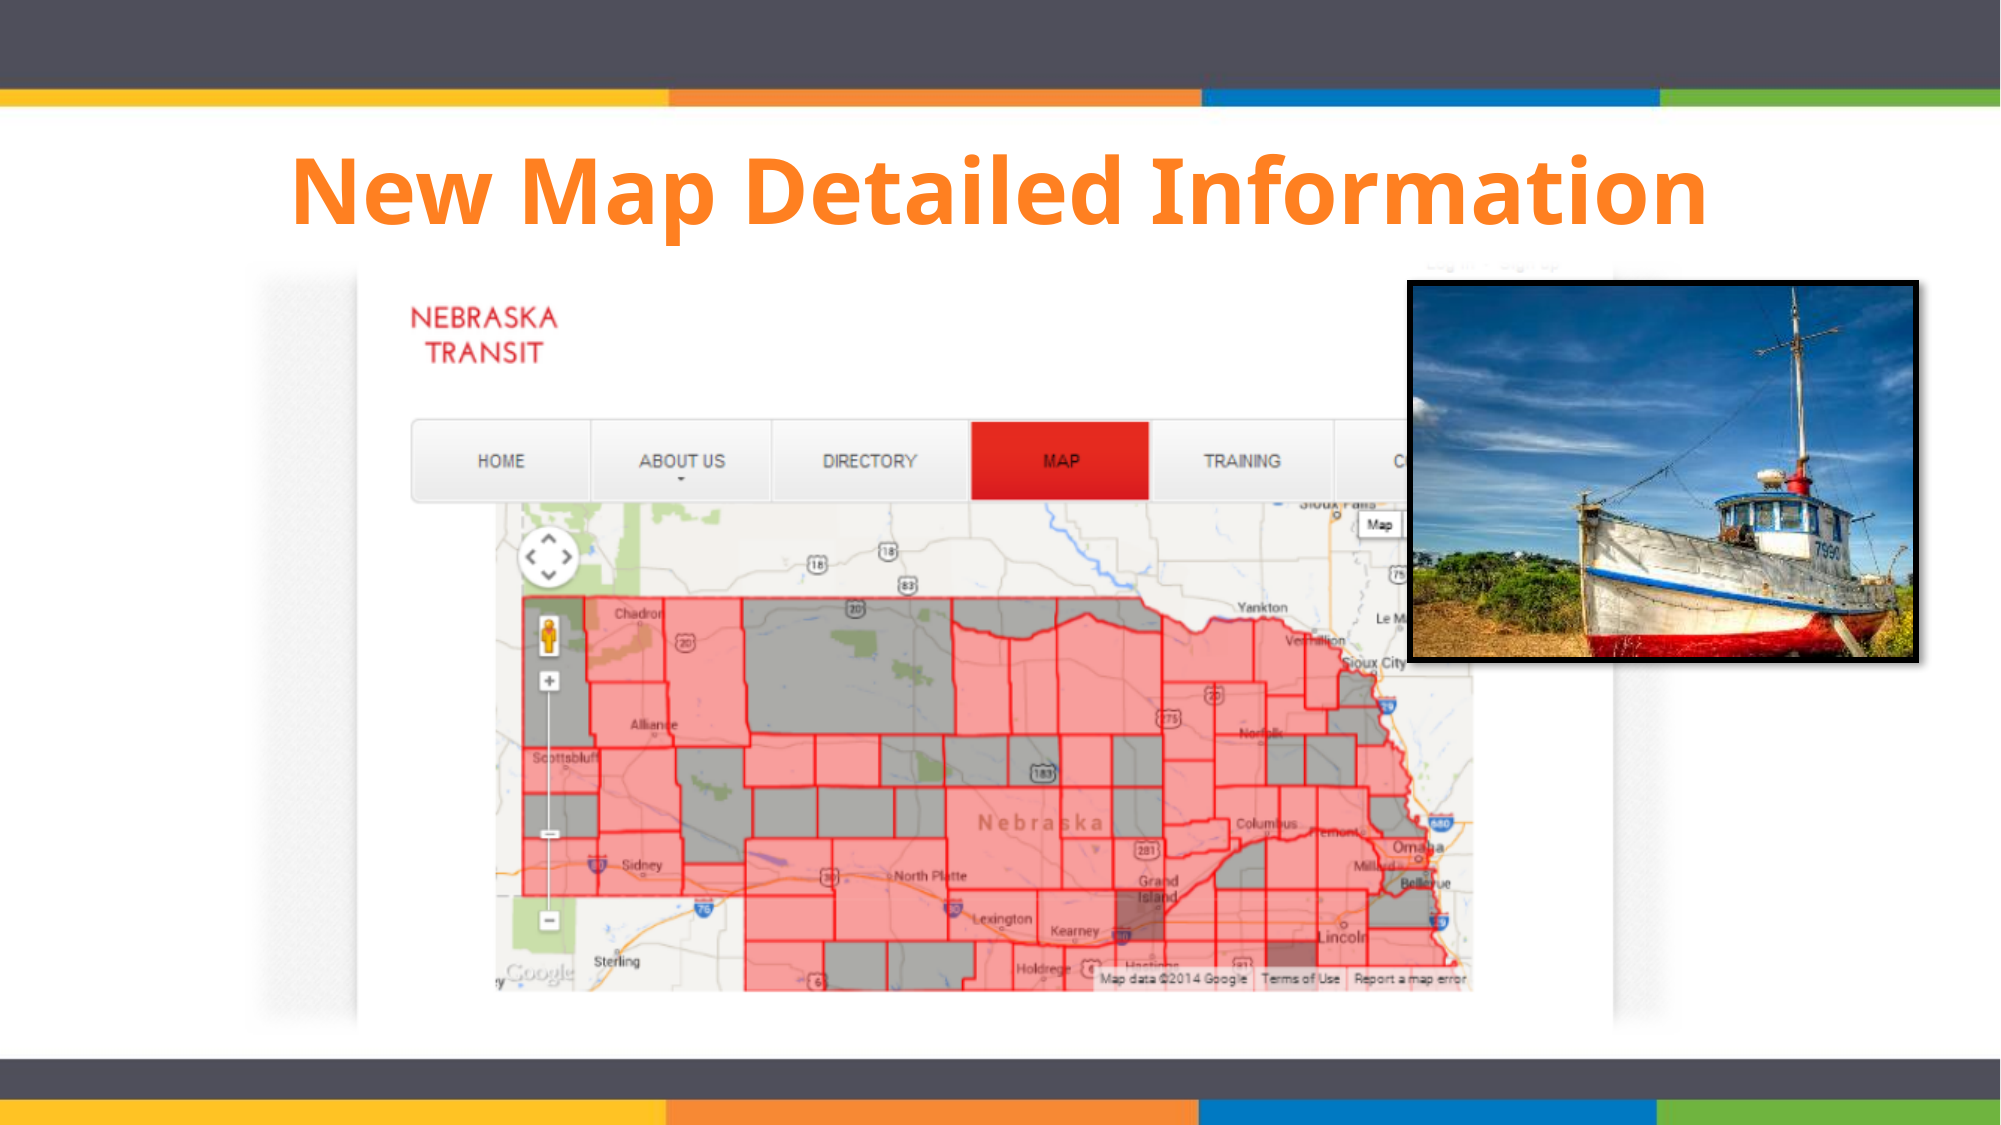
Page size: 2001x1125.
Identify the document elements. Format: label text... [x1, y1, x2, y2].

title New Map Detailed Information [137, 111, 1863, 278]
picture [0, 0, 2001, 1125]
